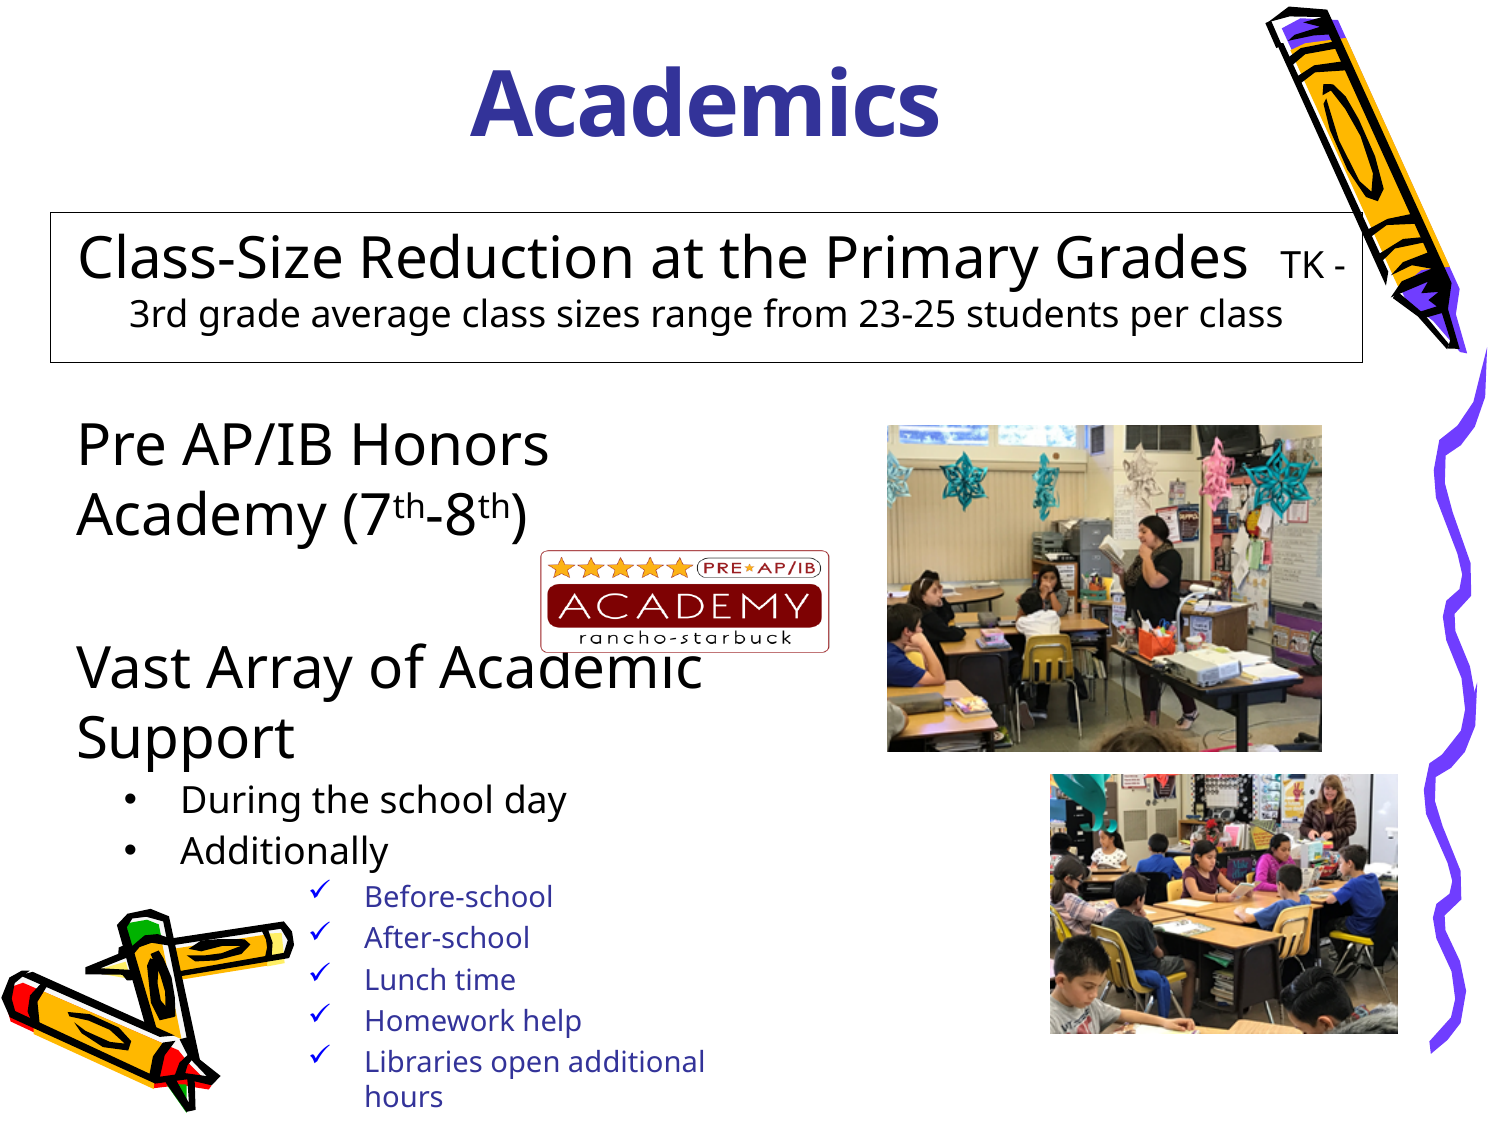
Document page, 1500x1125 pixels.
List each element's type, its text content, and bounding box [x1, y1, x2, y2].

picture [1049, 774, 1398, 1035]
text_box Academics [50, 12, 1363, 187]
picture [537, 549, 833, 654]
picture [887, 425, 1322, 753]
text_box Pre AP/IB Honors Academy (7th-8th) Vast Array of Academic Support During the school day Additionally Before-school After-school Lunch time Homework help Libraries open additional hours [50, 399, 734, 975]
list Class-Size Reduction at the Primary Grades TK - 3rd grade average class sizes range from 23-25 students per class [50, 212, 1363, 363]
